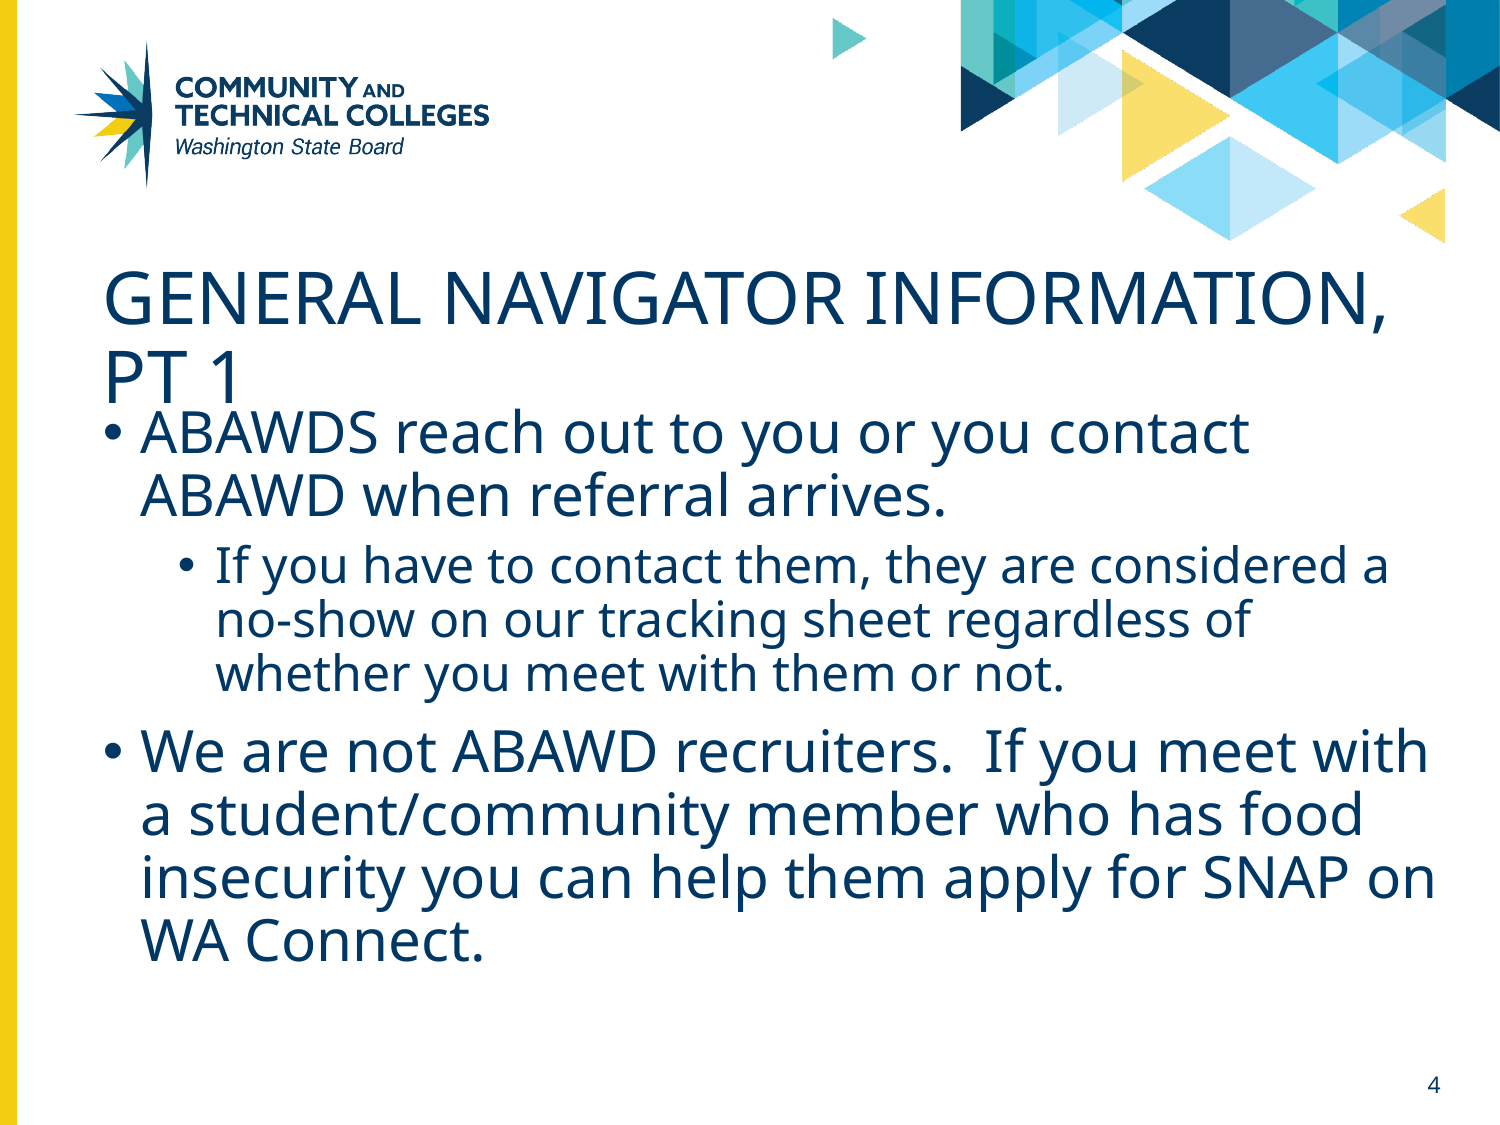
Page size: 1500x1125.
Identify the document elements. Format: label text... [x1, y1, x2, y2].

picture [17, 25, 557, 228]
picture [832, 0, 1500, 243]
title General Navigator Information, pt 1 [88, 254, 1456, 385]
slide_number 4 [1378, 1063, 1456, 1103]
list ABAWDS reach out to you or you contact ABAWD when referral arrives. If you have to contact them, they are considered a no-show on our tracking sheet regardless of whether you meet with them or not. We are not ABAWD recruiters. If you meet with a student/community member who has food insecurity you can help them apply for SNAP on WA Connect. [88, 396, 1456, 1013]
